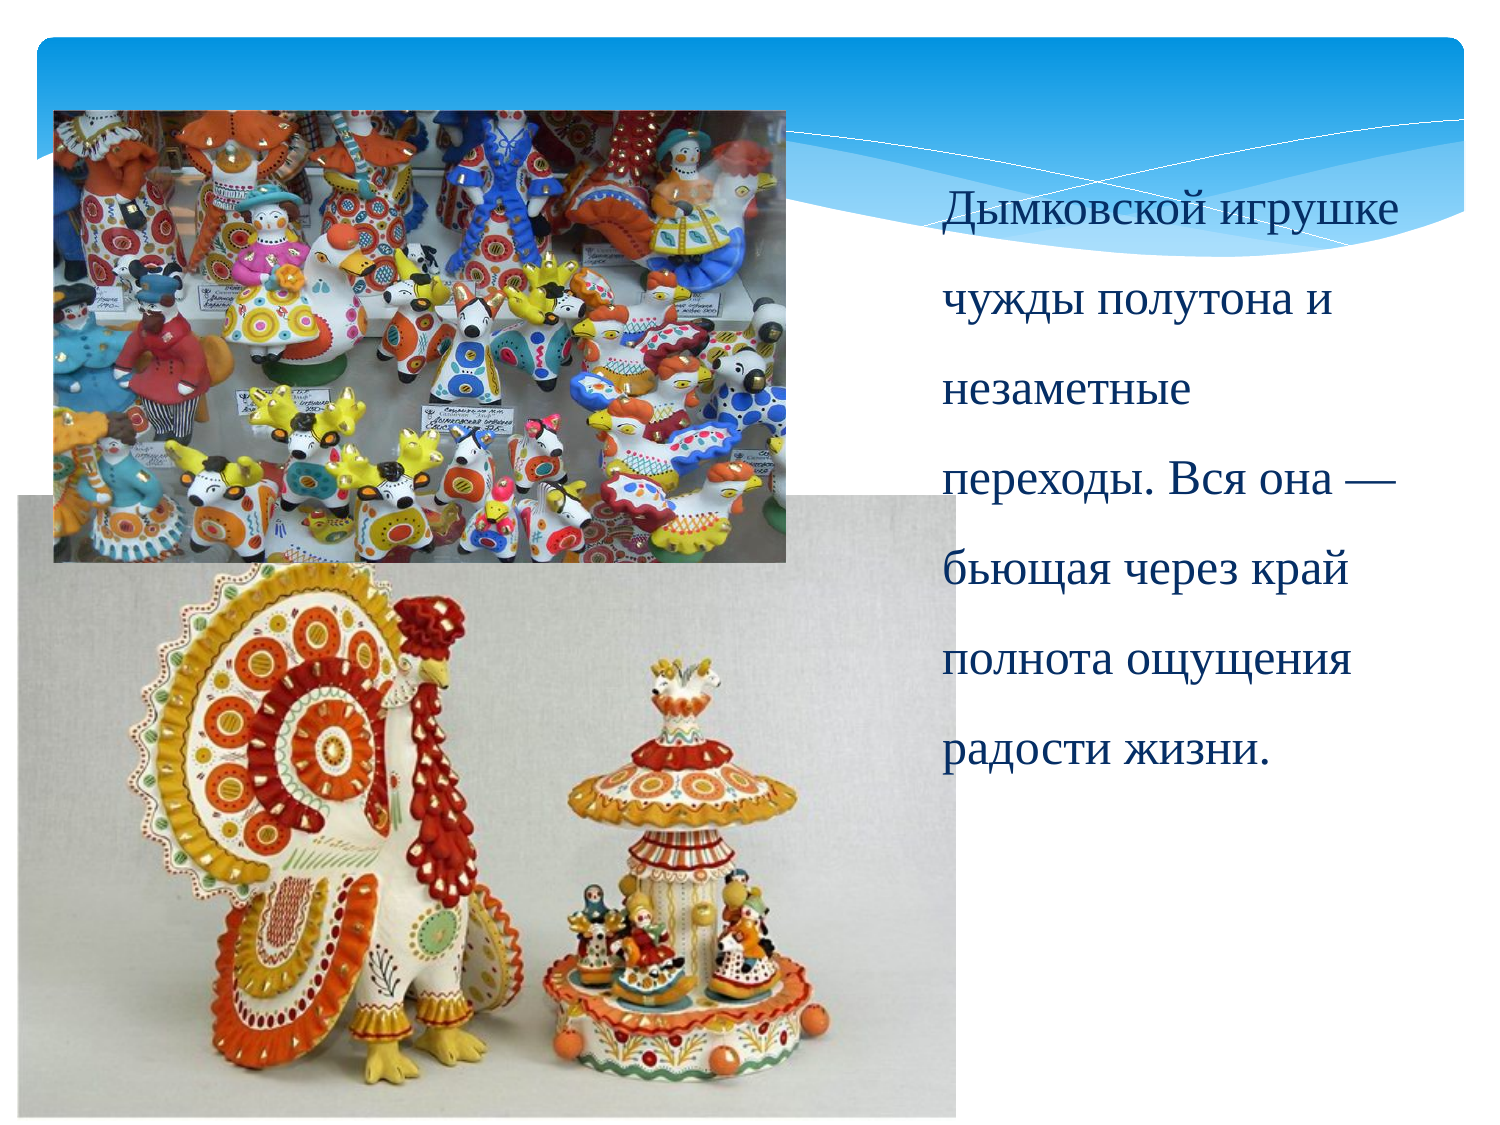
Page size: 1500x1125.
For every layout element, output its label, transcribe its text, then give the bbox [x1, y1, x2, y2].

list Дымковской игрушке чужды полутона и незаметные переходы. Вся она — бьющая через край полнота ощущения радости жизни. [927, 137, 1421, 907]
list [52, 109, 786, 563]
picture [17, 495, 956, 1122]
